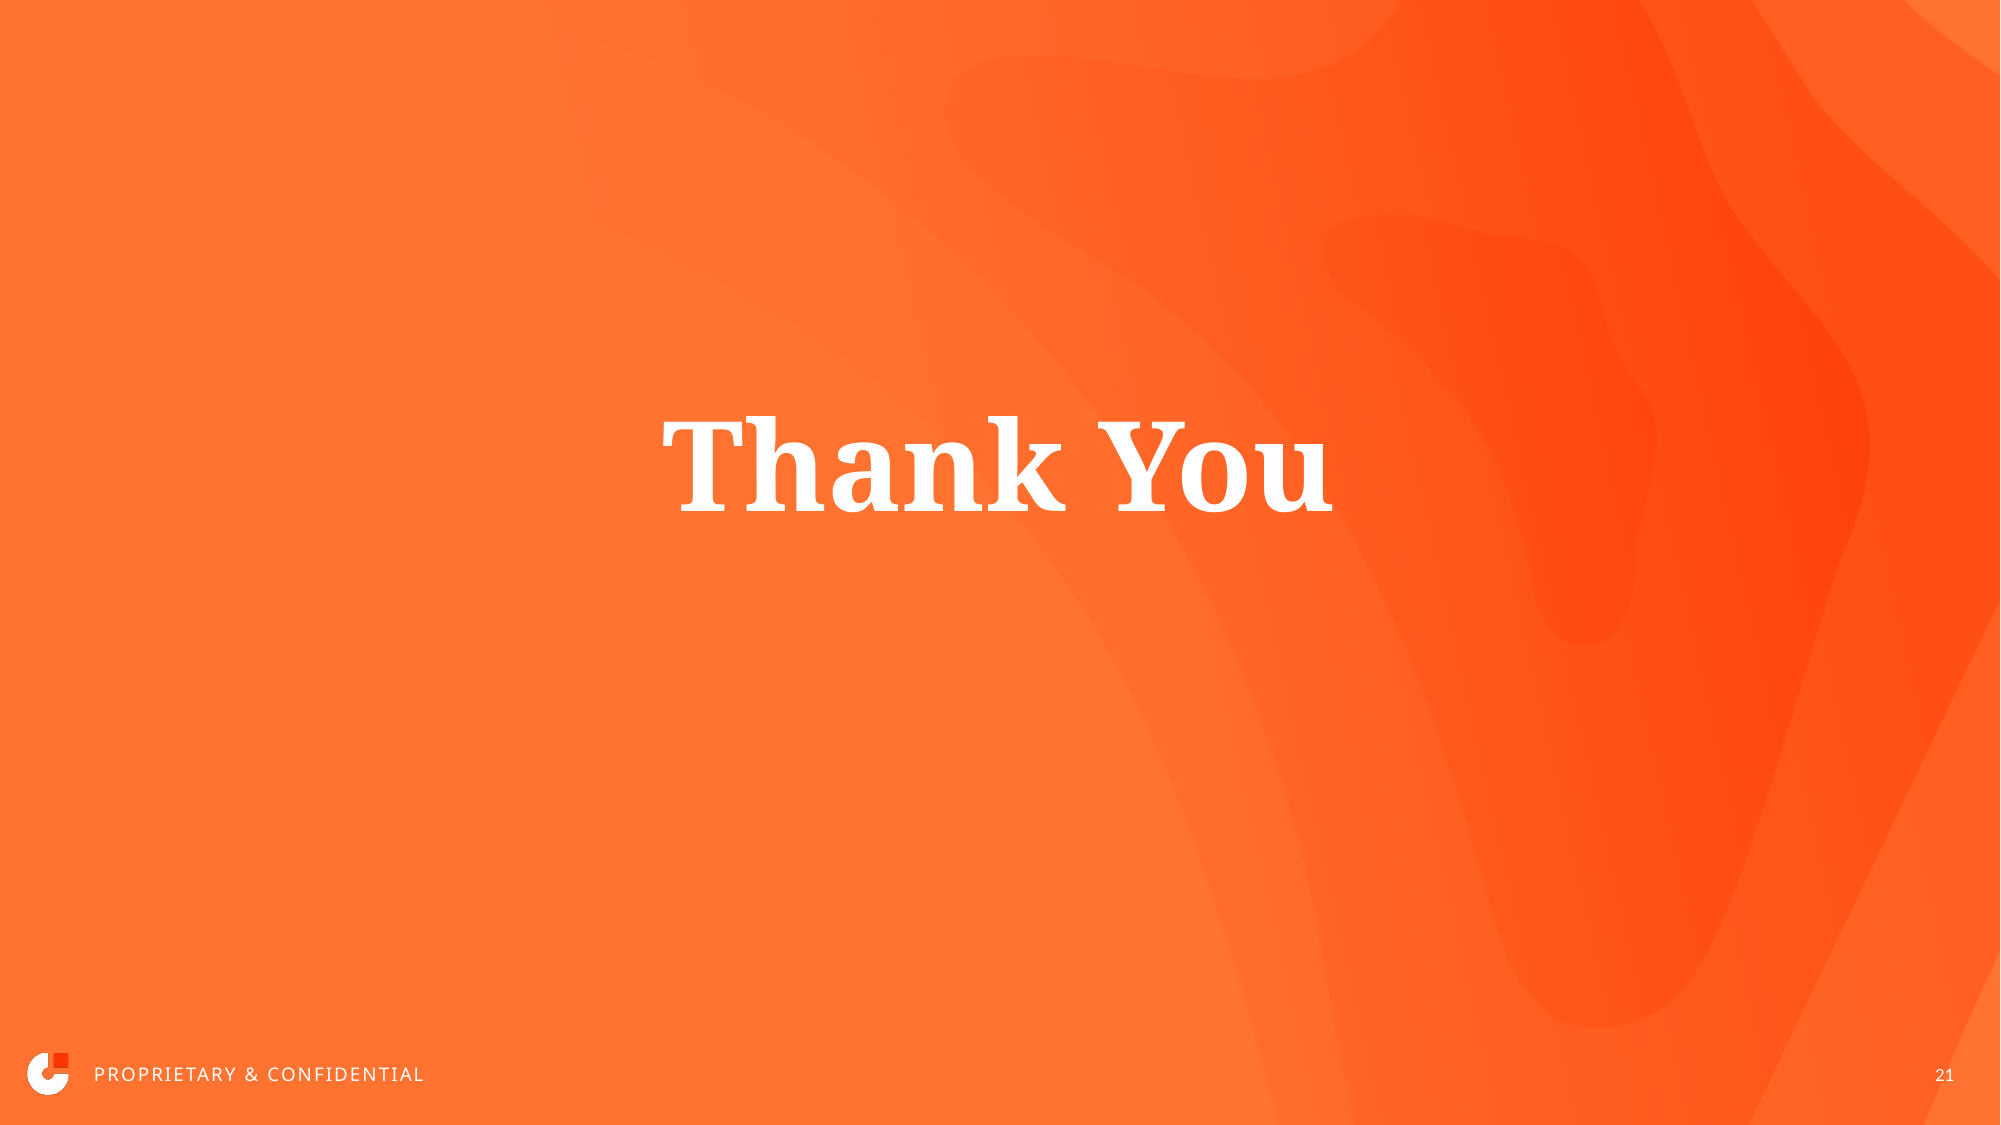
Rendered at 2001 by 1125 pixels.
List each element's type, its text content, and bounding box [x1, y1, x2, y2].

title Thank You [249, 363, 1750, 546]
picture [0, 0, 2001, 1125]
